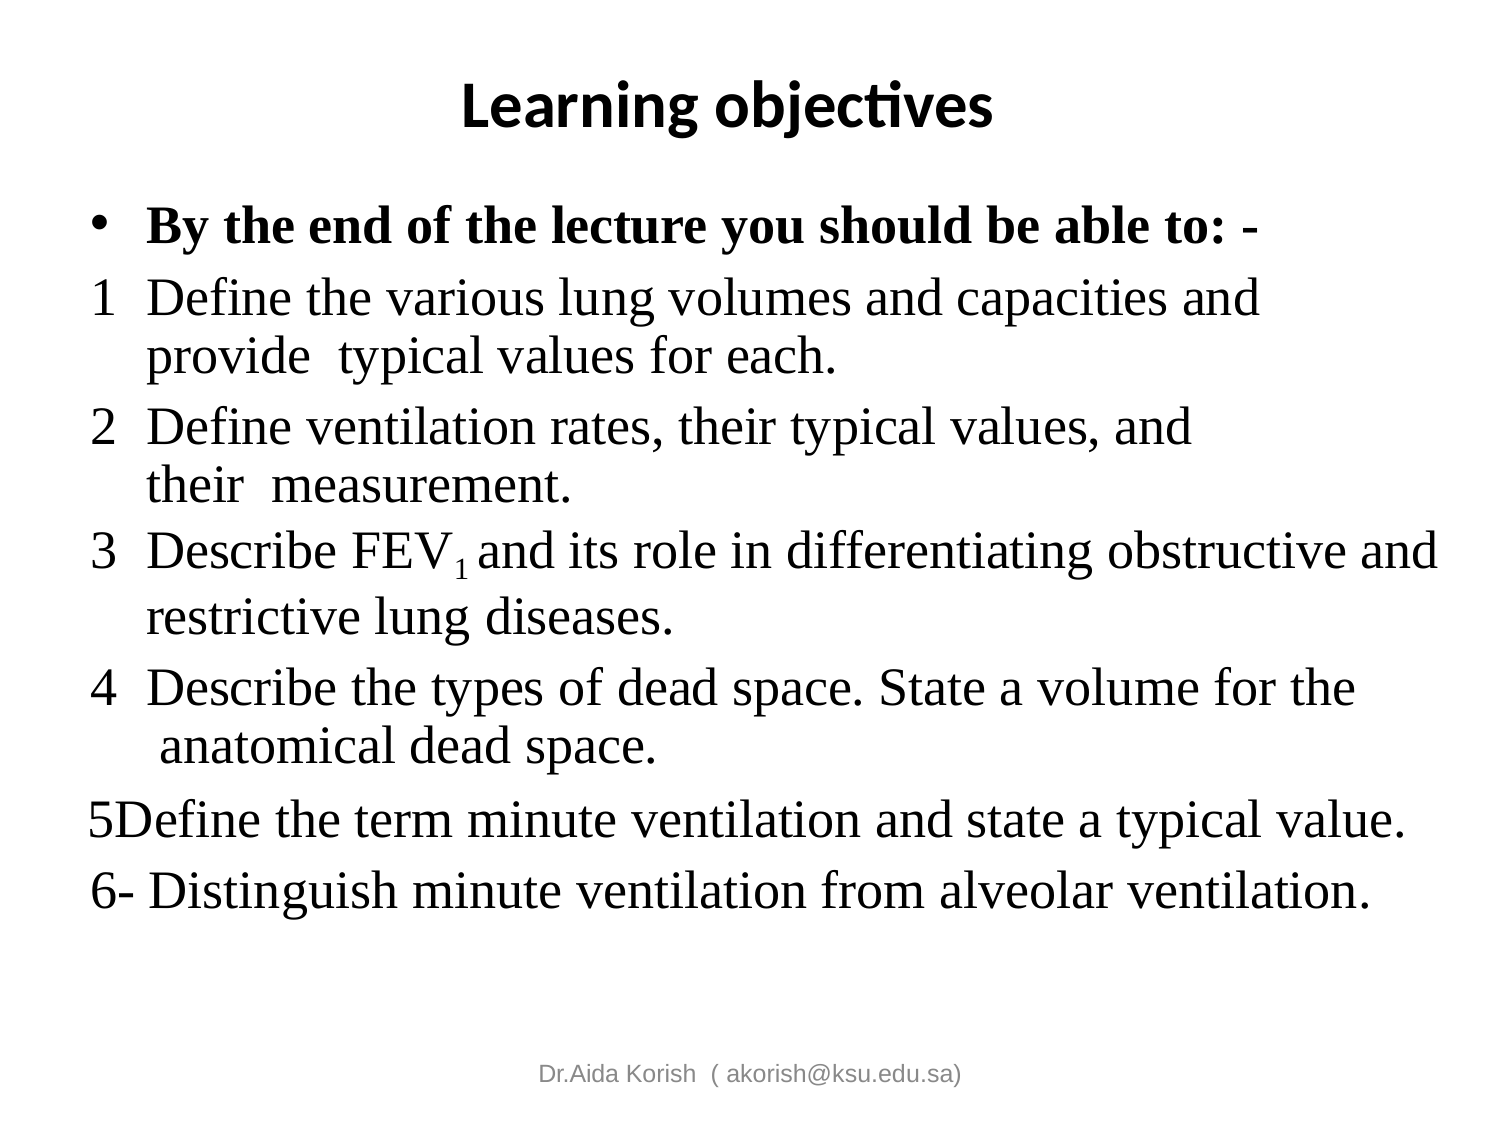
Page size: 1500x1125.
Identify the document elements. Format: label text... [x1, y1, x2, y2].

title Learning objectives [88, 42, 1412, 189]
text_box By the end of the lecture you should be able to: - Define the various lung volumes and capacities and provide typical values for each. Define ventilation rates, their typical values, and their measurement. Describe FEV1 and its role in differentiating obstructive and restrictive lung diseases. Describe the types of dead space. State a volume for the anatomical dead space. Define the term minute ventilation and state a typical value. 6- Distinguish minute ventilation from alveolar ventilation. [87, 189, 1456, 919]
footer Dr.Aida Korish ( akorish@ksu.edu.sa) [536, 1060, 965, 1125]
